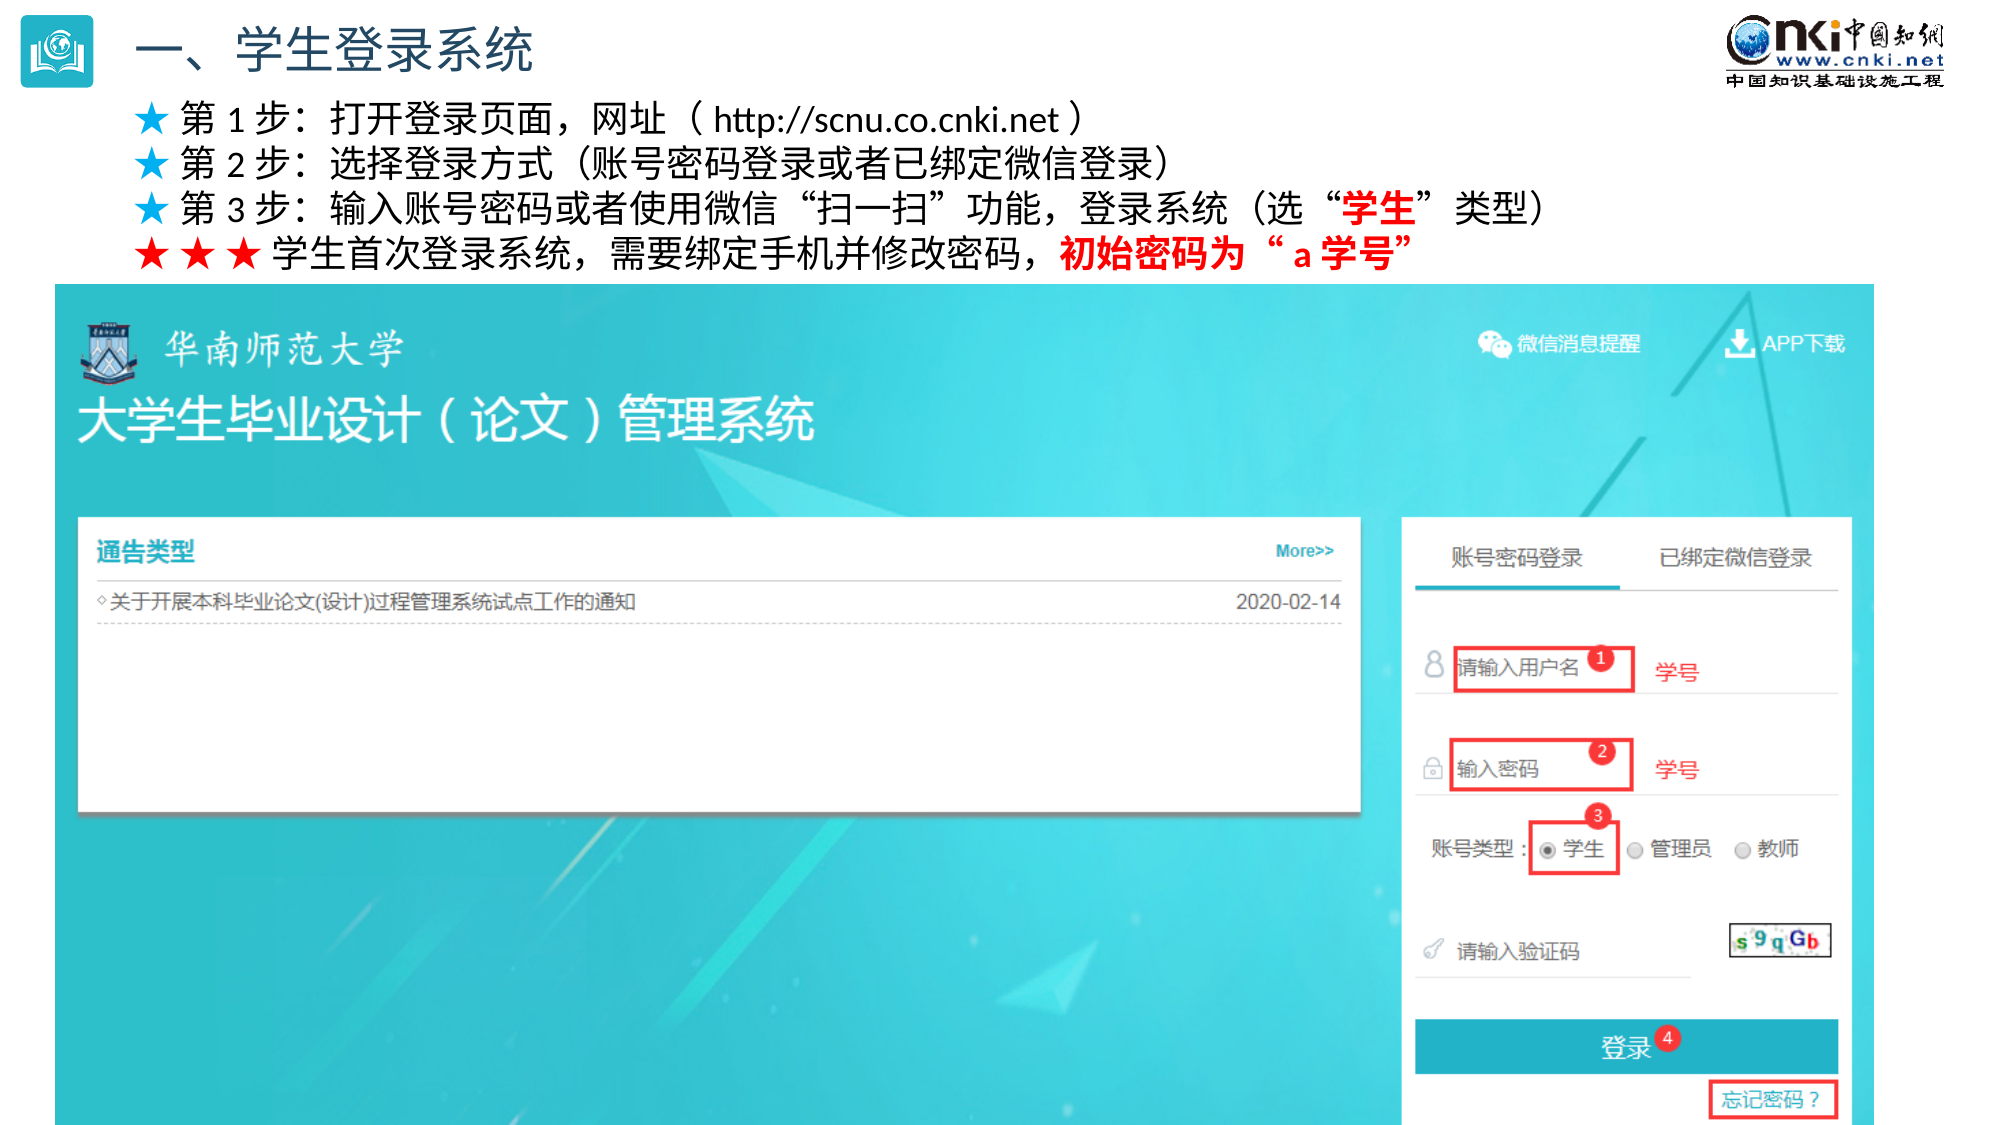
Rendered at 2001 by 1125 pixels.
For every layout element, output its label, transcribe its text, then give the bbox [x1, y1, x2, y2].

text_box ★第1步：打开登录页面，网址（http://scnu.co.cnki.net） ★第2步：选择登录方式（账号密码登录或者已绑定微信登录） ★第3步：输入账号密码或者使用微信“扫一扫”功能，登录系统（选“学生”类型） ★ ★ ★学生首次登录系统，需要绑定手机并修改密码，初始密码为“a学号” [118, 87, 1644, 282]
picture [1726, 15, 1945, 88]
text_box 一、学生登录系统 [119, 11, 550, 87]
picture [55, 284, 1874, 1125]
picture [20, 15, 94, 88]
